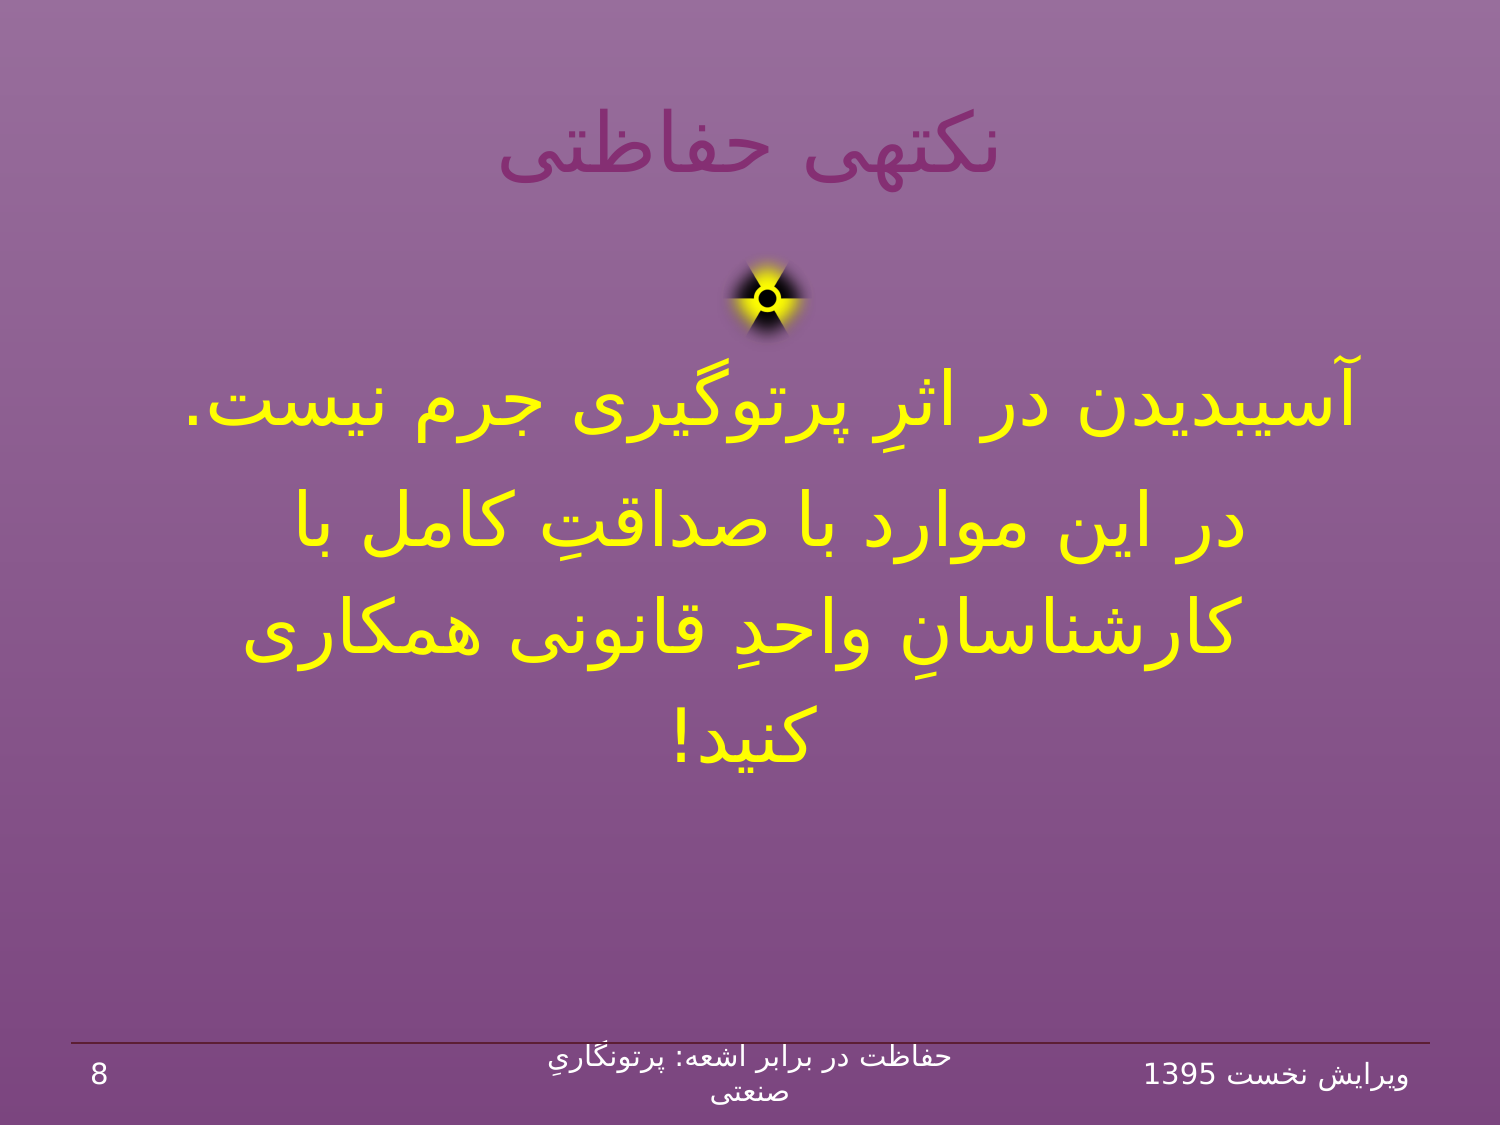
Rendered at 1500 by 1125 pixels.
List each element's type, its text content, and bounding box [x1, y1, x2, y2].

picture [714, 245, 821, 352]
slide_number 8 [75, 1051, 425, 1103]
footer حفاظت در برابر اشعه: پرتونگاریِ صنعتی [512, 1051, 988, 1103]
title نکته‏ی حفاظتی [75, 45, 1425, 233]
slide_number ویرایش نخست 1395 [1074, 1051, 1425, 1103]
list آسیب‏دیدن در اثرِ پرتوگیری جرم نیست. در این موارد با صداقتِ کامل با کارشناسانِ واحدِ قانونی هم‏کاری کنید! [152, 233, 1389, 727]
